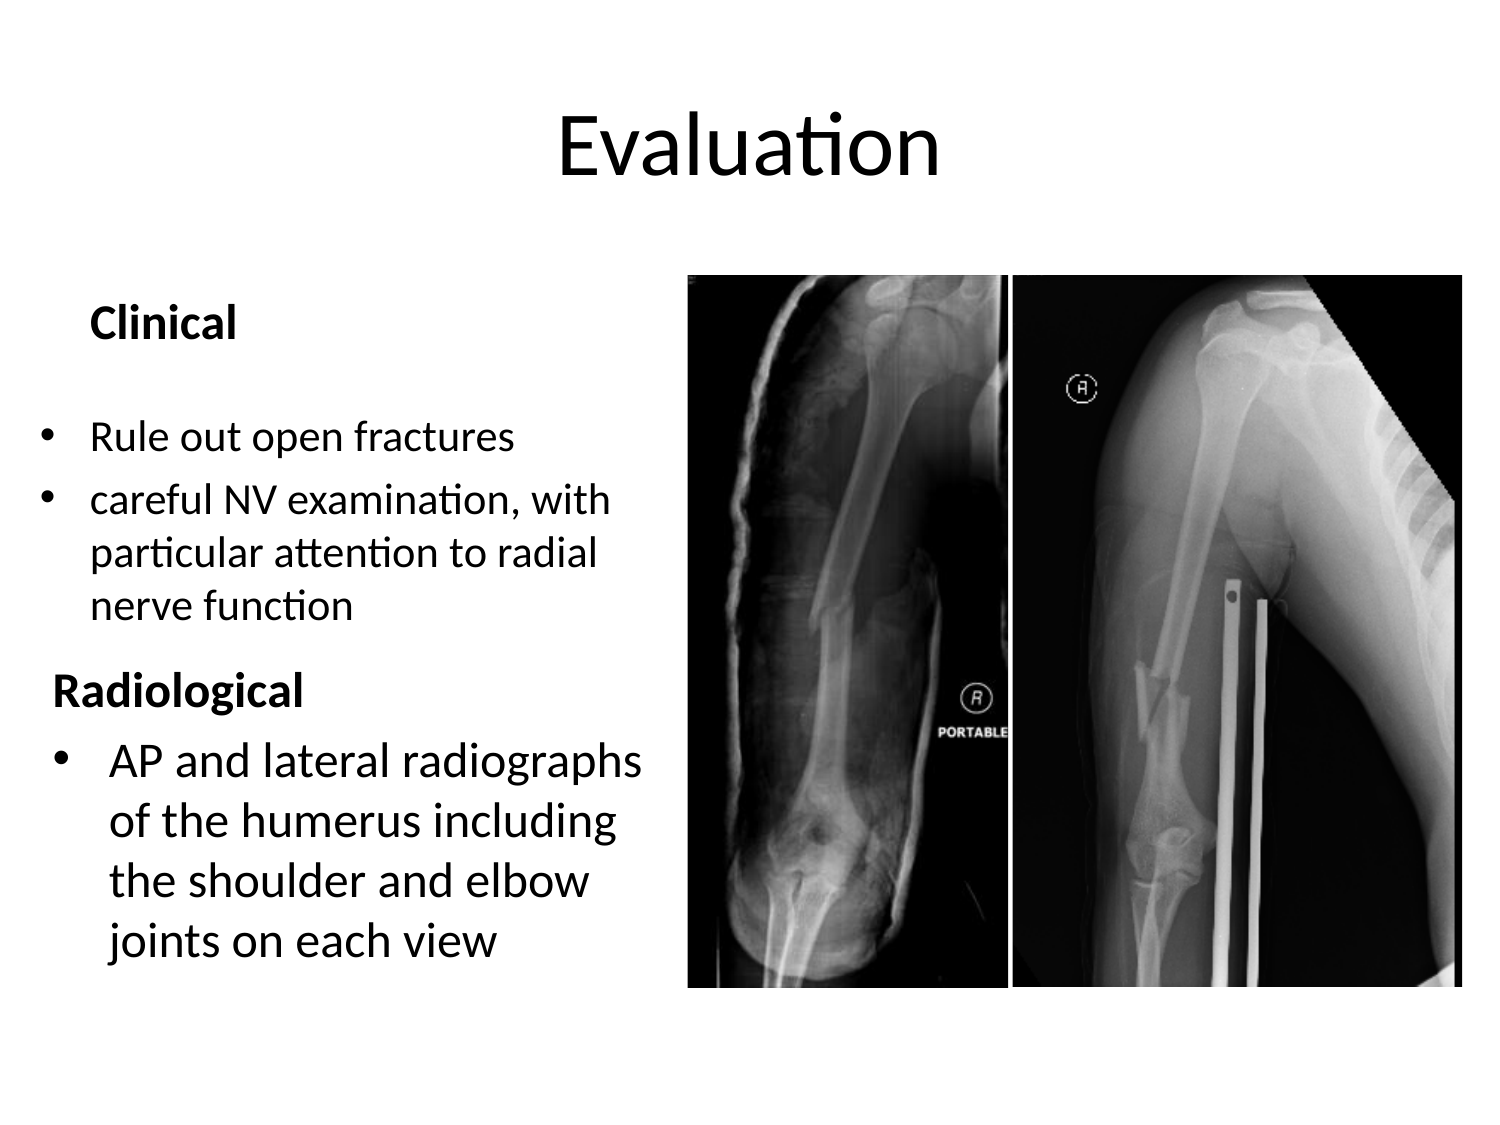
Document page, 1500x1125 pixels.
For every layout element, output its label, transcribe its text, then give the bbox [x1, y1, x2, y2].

list Rule out open fractures careful NV examination, with particular attention to radial nerve function [24, 399, 682, 638]
title Evaluation [75, 45, 1425, 233]
picture [687, 274, 1009, 988]
list Clinical [75, 251, 738, 357]
picture [1012, 274, 1463, 988]
list Radiological AP and lateral radiographs of the humerus including the shoulder and elbow joints on each view [37, 650, 688, 1074]
